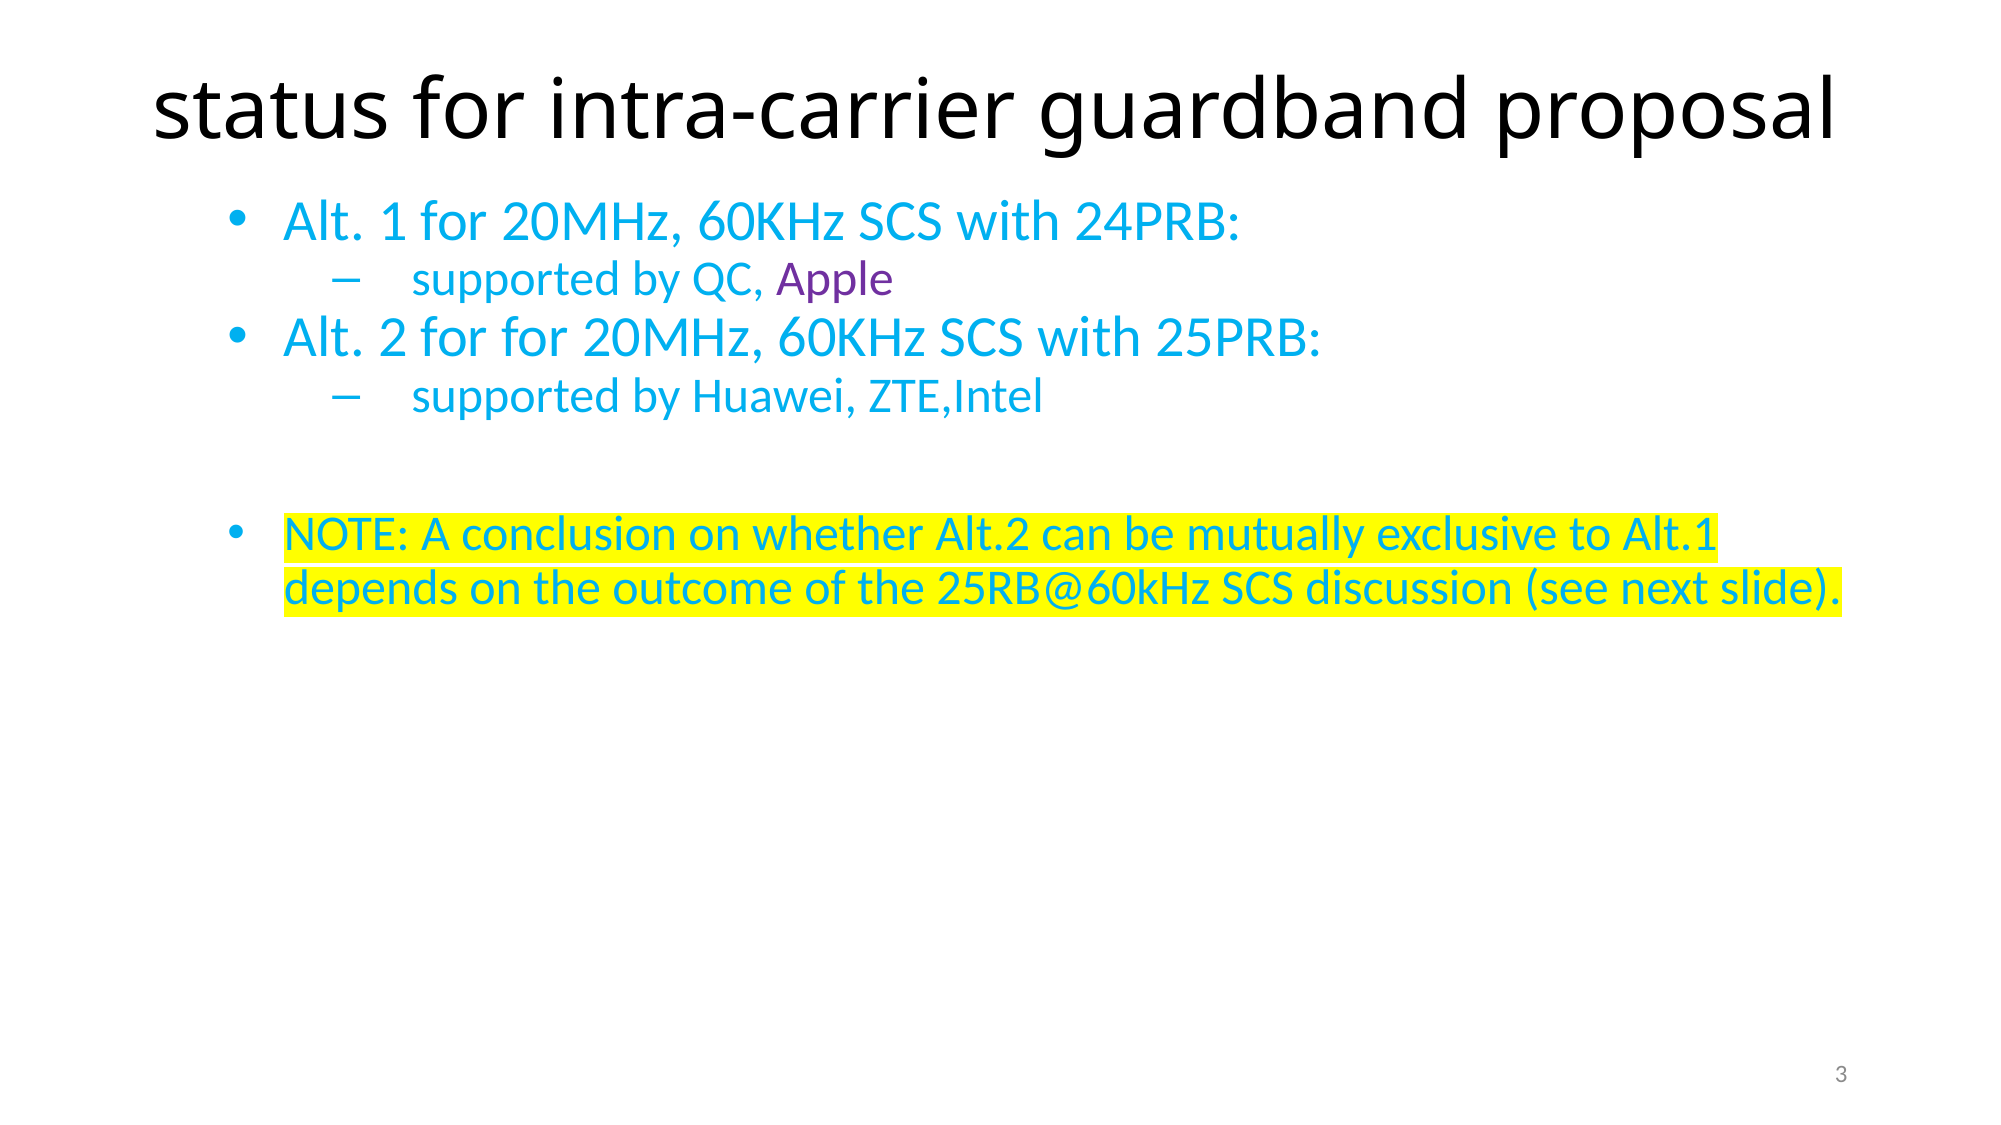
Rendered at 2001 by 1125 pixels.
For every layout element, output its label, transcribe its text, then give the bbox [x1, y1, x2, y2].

list Alt. 1 for 20MHz, 60KHz SCS with 24PRB: supported by QC, Apple Alt. 2 for for 20MHz, 60KHz SCS with 25PRB: supported by Huawei, ZTE,Intel NOTE: A conclusion on whether Alt.2 can be mutually exclusive to Alt.1 depends on the outcome of the 25RB@60kHz SCS discussion (see next slide). [137, 164, 1863, 1048]
title status for intra-carrier guardband proposal [137, 58, 1863, 164]
slide_number 3 [1412, 1042, 1863, 1103]
